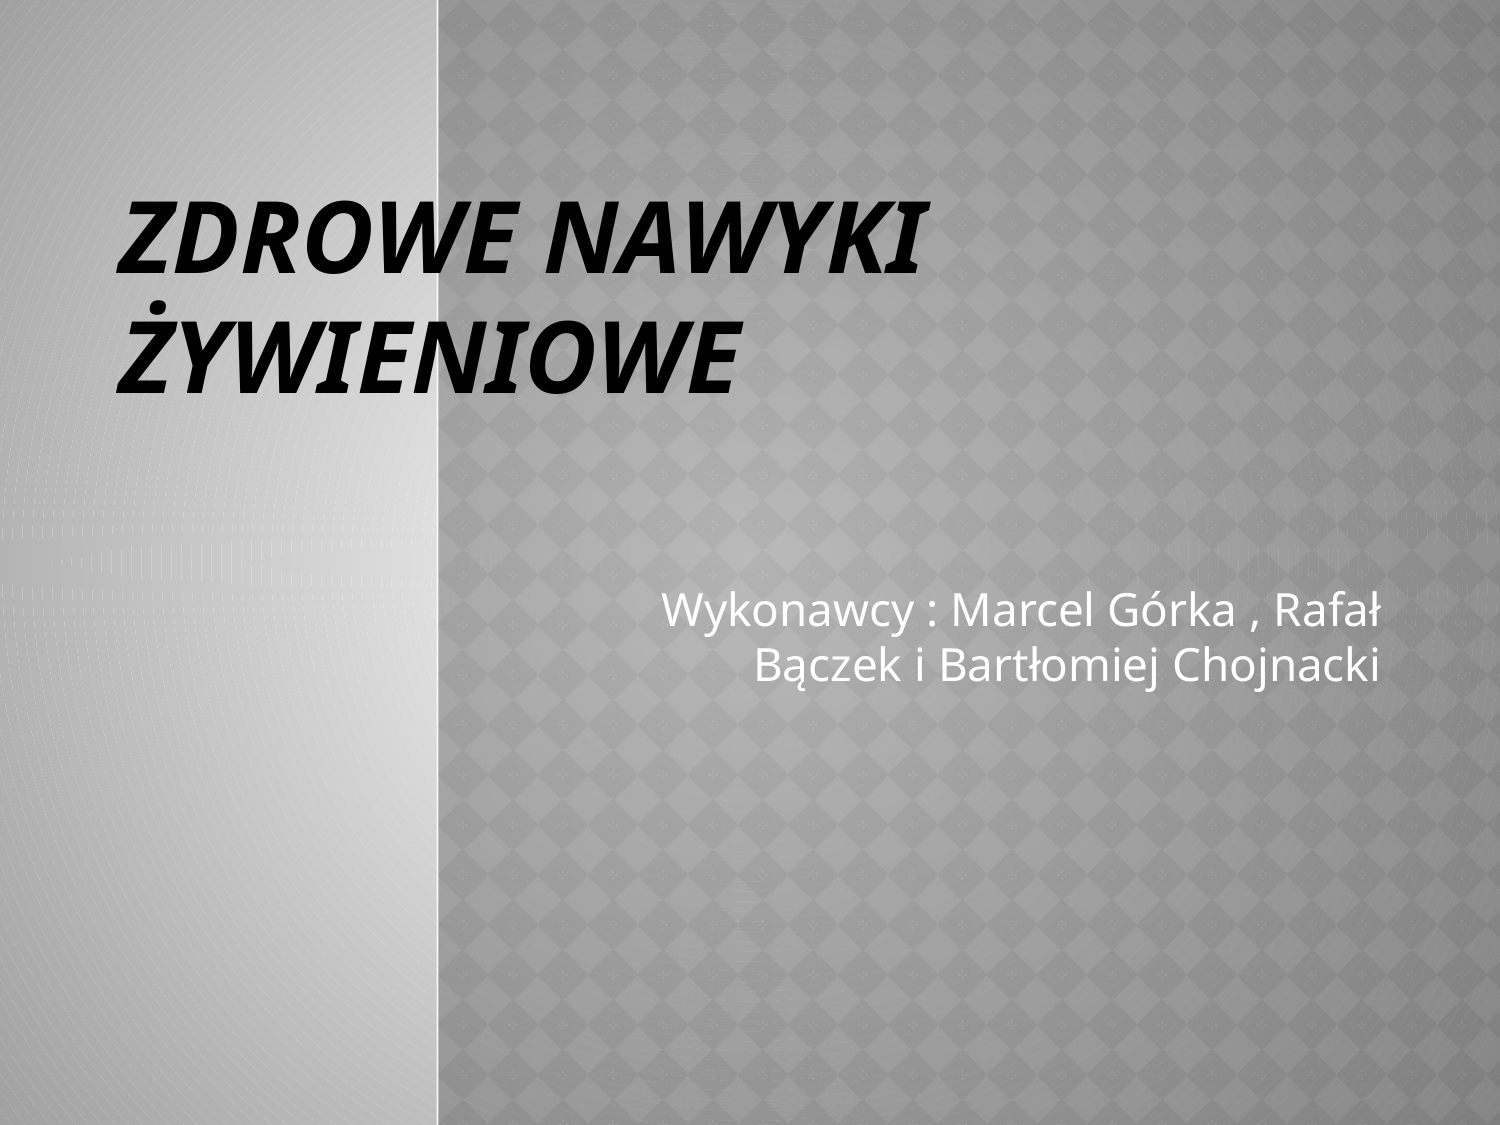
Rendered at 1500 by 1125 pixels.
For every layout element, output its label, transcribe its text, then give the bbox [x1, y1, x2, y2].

title Zdrowe nawyki żywieniowe [112, 172, 1388, 414]
subtitle Wykonawcy : Marcel Górka , Rafał Bączek i Bartłomiej Chojnacki [550, 580, 1390, 762]
